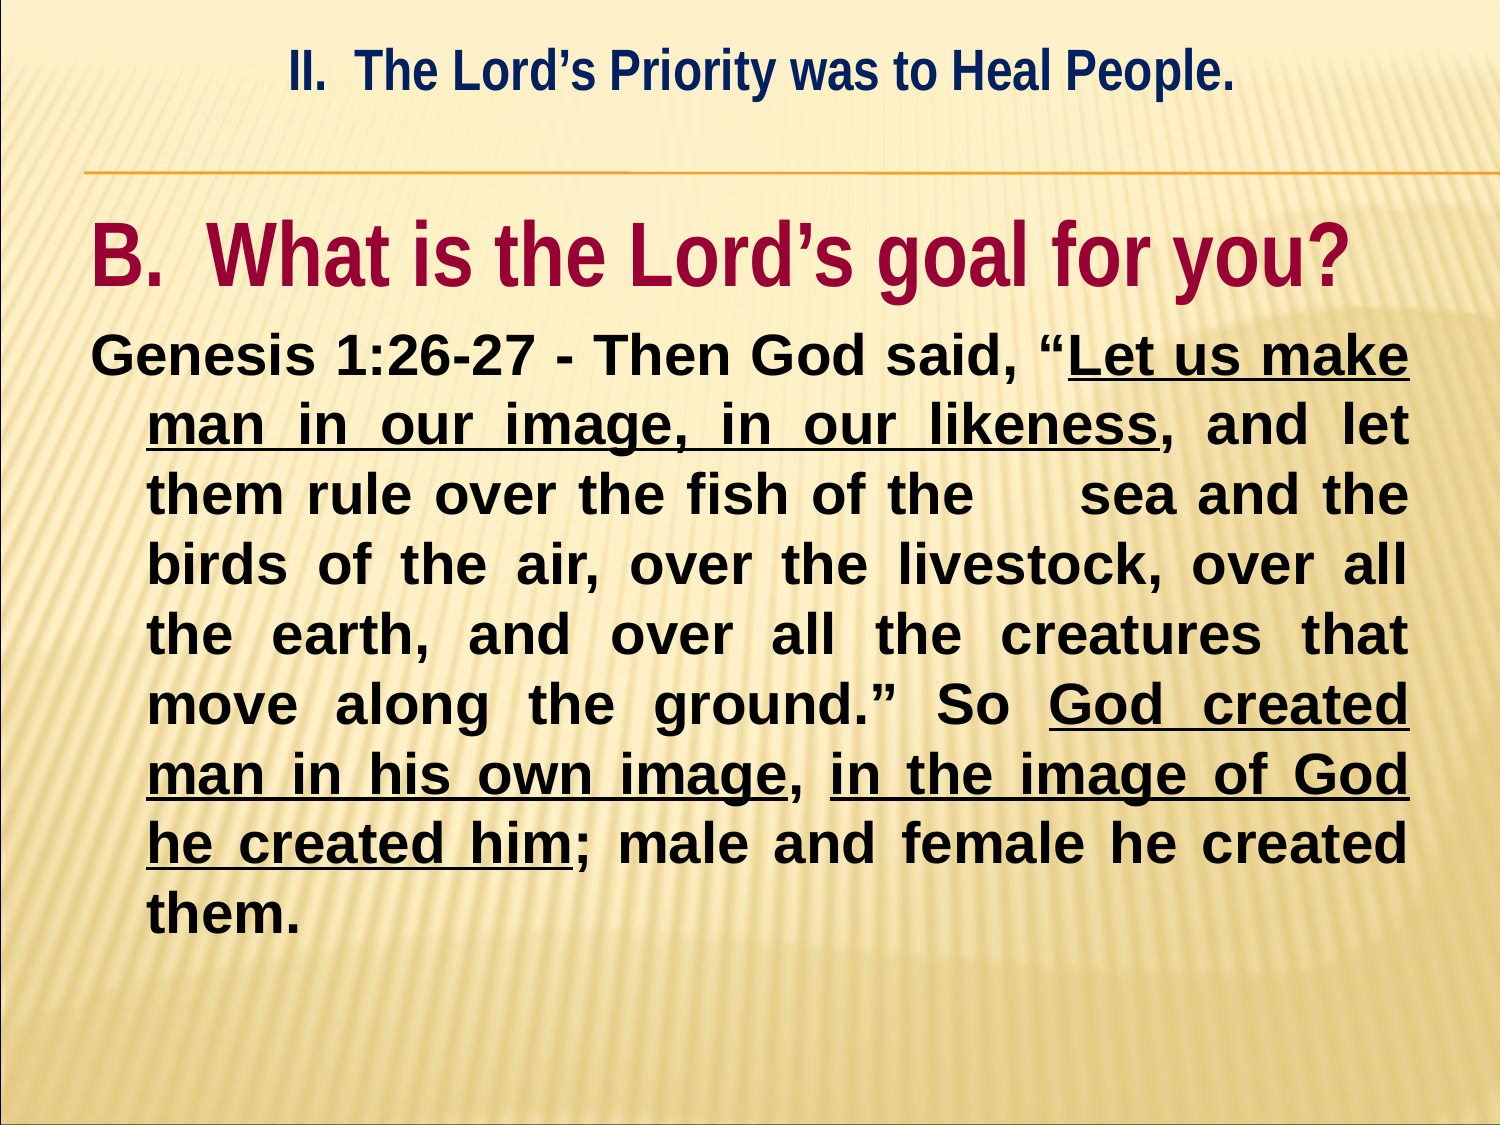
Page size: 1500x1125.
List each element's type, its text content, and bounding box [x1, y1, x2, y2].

text_box II. The Lord’s Priority was to Heal People. [124, 24, 1413, 110]
list B. What is the Lord’s goal for you? Genesis 1:26-27 - Then God said, “Let us make man in our image, in our likeness, and let them rule over the fish of the sea and the birds of the air, over the livestock, over all the earth, and over all the creatures that move along the ground.” So God created man in his own image, in the image of God he created him; male and female he created them. [75, 187, 1425, 1125]
picture [0, 0, 1500, 1125]
